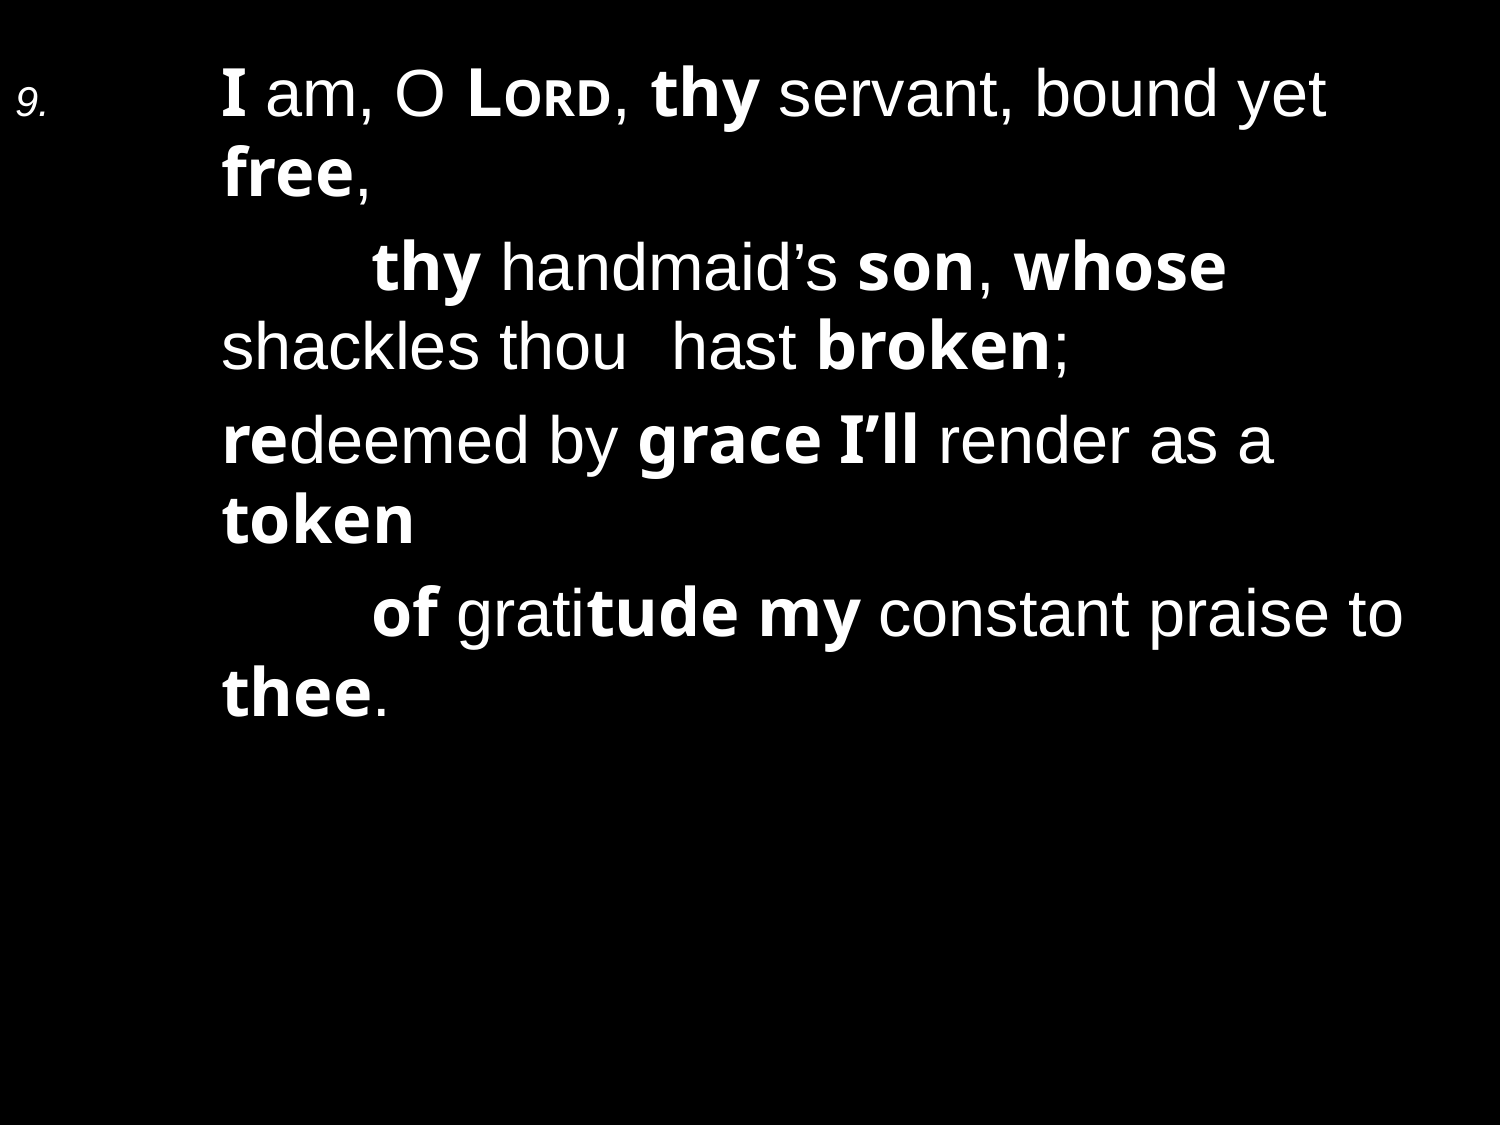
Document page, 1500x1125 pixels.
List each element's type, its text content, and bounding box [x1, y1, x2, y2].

list 9. I am, O Lord, thy servant, bound yet free, thy handmaid’s son, whose shackles thou hast broken; redeemed by grace I’ll render as a token of gratitude my constant praise to thee. [0, 42, 1500, 1047]
